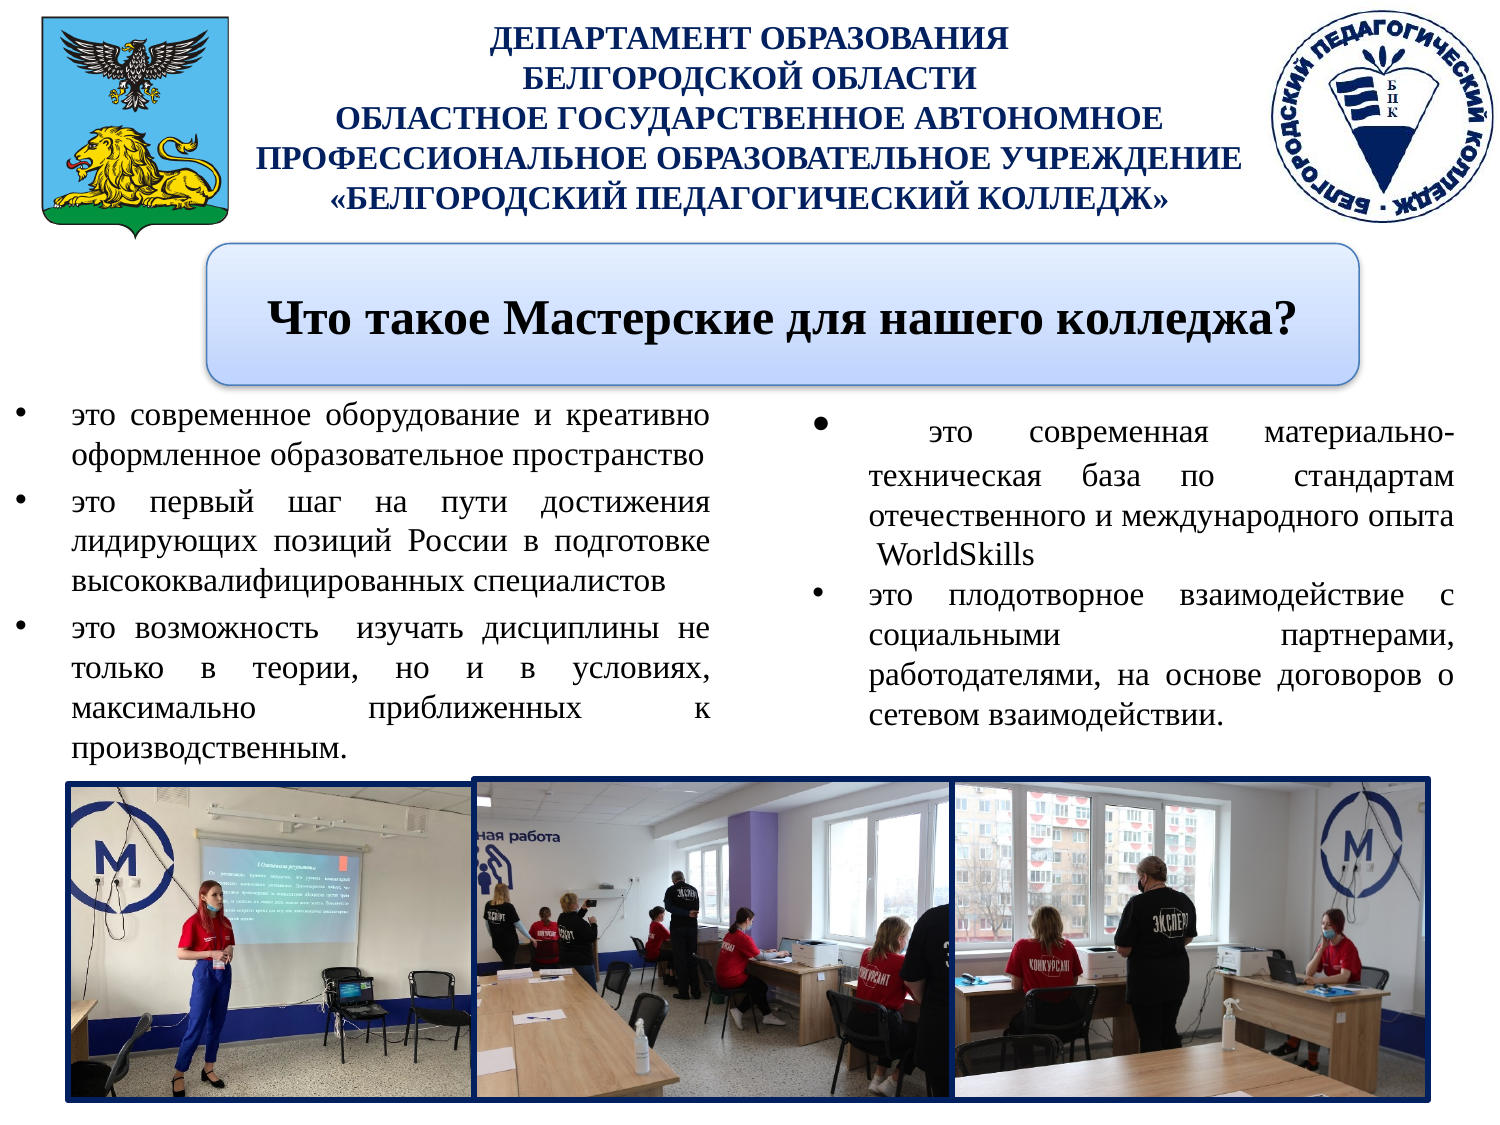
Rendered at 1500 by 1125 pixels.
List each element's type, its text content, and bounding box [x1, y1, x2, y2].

list это современное оборудование и креативно оформленное образовательное пространство это первый шаг на пути достижения лидирующих позиций России в подготовке высококвалифицированных специалистов это возможность изучать дисциплины не только в теории, но и в условиях, максимально приближенных к производственным. [0, 338, 727, 832]
picture [40, 16, 229, 240]
title ДЕПАРТАМЕНТ ОБРАЗОВАНИЯ БЕЛГОРОДСКОЙ ОБЛАСТИ ОБЛАСТНОЕ ГОСУДАРСТВЕННОЕ АВТОНОМНОЕ ПРОФЕССИОНАЛЬНОЕ ОБРАЗОВАТЕЛЬНОЕ УЧРЕЖДЕНИЕ «БЕЛГОРОДСКИЙ ПЕДАГОГИЧЕСКИЙ КОЛЛЕДЖ» [234, 45, 1259, 233]
text_box Что такое Мастерские для нашего колледжа? [205, 242, 1360, 386]
picture [1263, 0, 1500, 230]
list это современная материально-техническая база по стандартам отечественного и международного опыта WorldSkills это плодотворное взаимодействие с социальными партнерами, работодателями, на основе договоров о сетевом взаимодействии. [797, 385, 1471, 929]
picture [70, 781, 950, 1098]
picture [952, 781, 1426, 1097]
